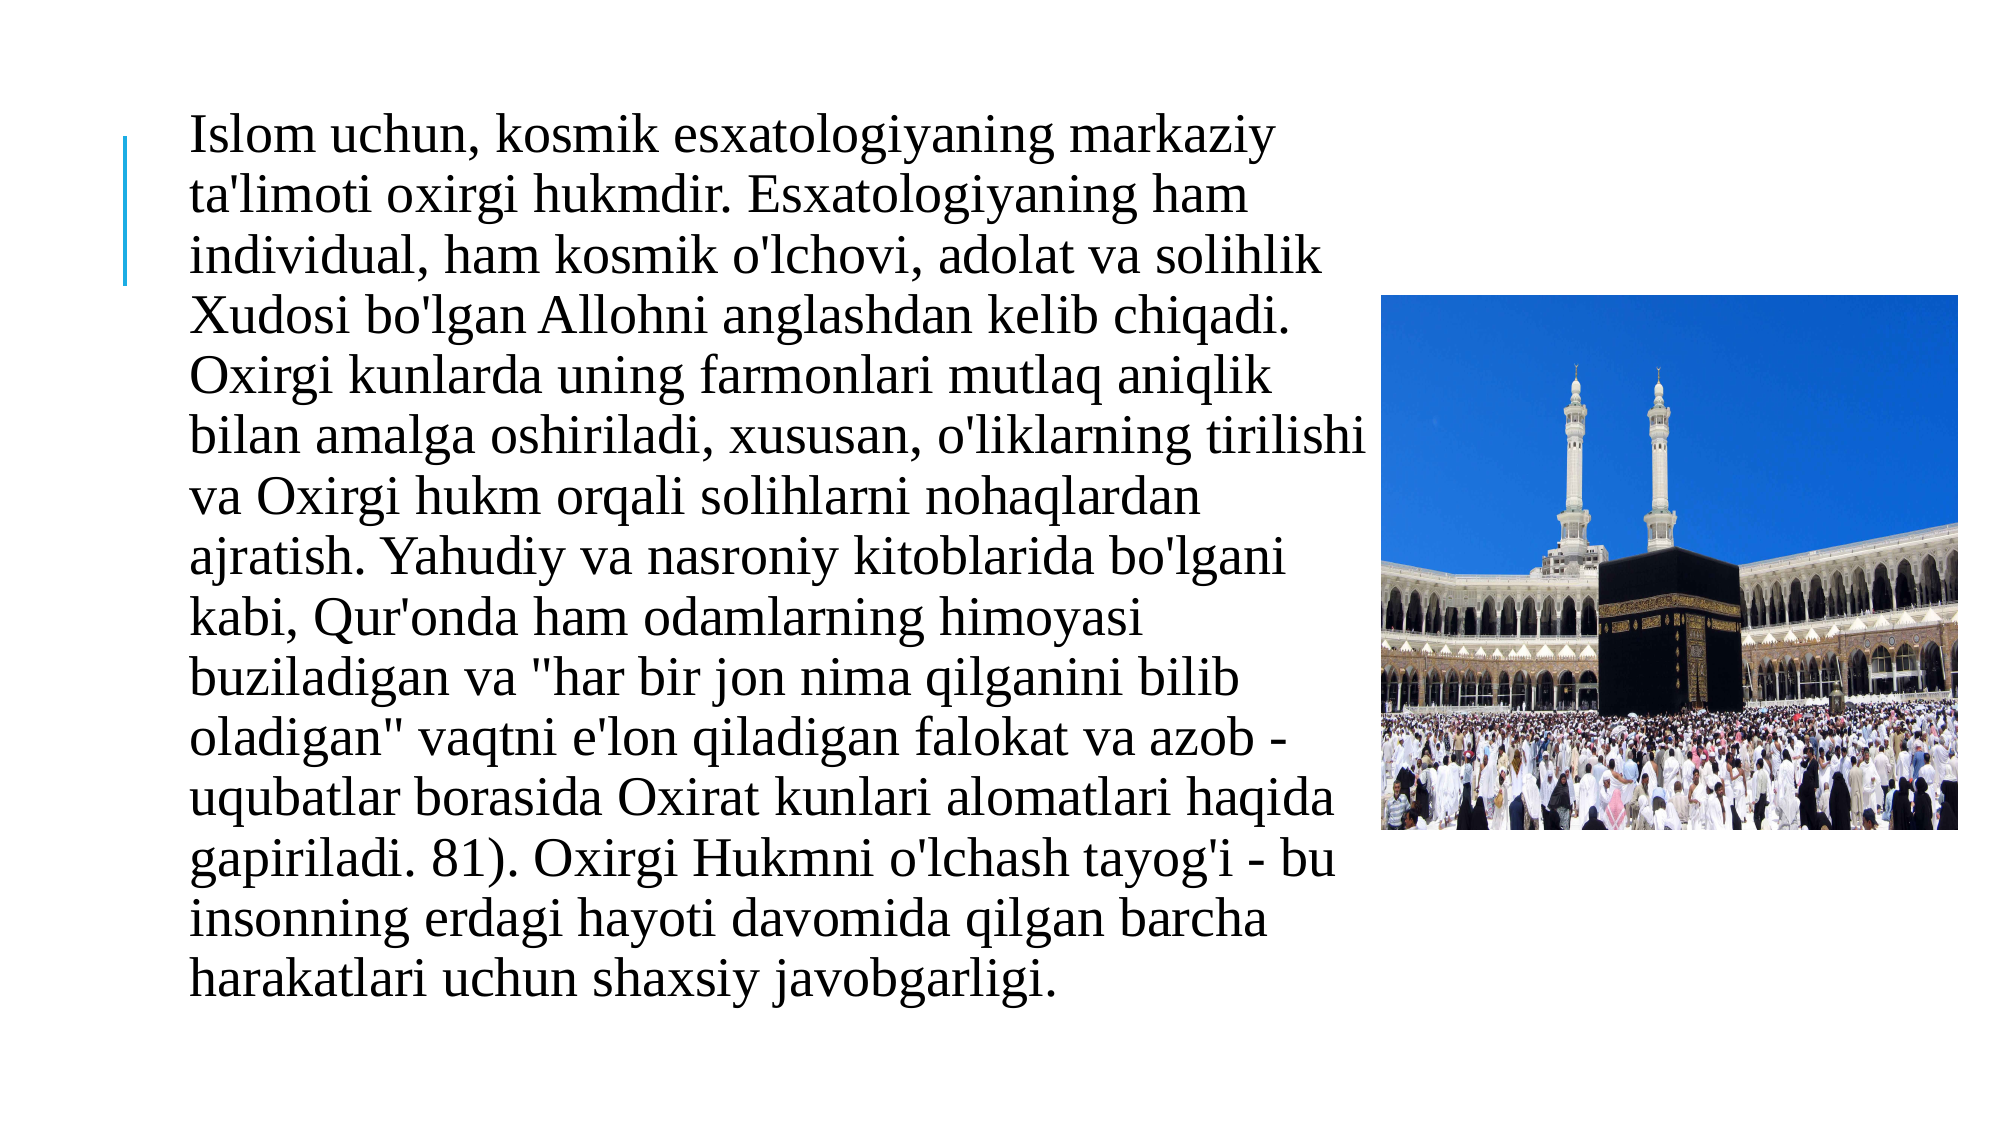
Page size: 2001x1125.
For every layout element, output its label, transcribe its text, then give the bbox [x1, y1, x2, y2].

picture [1380, 295, 1959, 830]
list Islom uchun, kosmik esxatologiyaning markaziy ta'limoti oxirgi hukmdir. Esxatologiyaning ham individual, ham kosmik o'lchovi, adolat va solihlik Xudosi bo'lgan Allohni anglashdan kelib chiqadi. Oxirgi kunlarda uning farmonlari mutlaq aniqlik bilan amalga oshiriladi, xususan, o'liklarning tirilishi va Oxirgi hukm orqali solihlarni nohaqlardan ajratish. Yahudiy va nasroniy kitoblarida bo'lgani kabi, Qur'onda ham odamlarning himoyasi buziladigan va "har bir jon nima qilganini bilib oladigan" vaqtni e'lon qiladigan falokat va azob -uqubatlar borasida Oxirat kunlari alomatlari haqida gapiriladi. 81). Oxirgi Hukmni o'lchash tayog'i - bu insonning erdagi hayoti davomida qilgan barcha harakatlari uchun shaxsiy javobgarligi. [168, 96, 1382, 1035]
